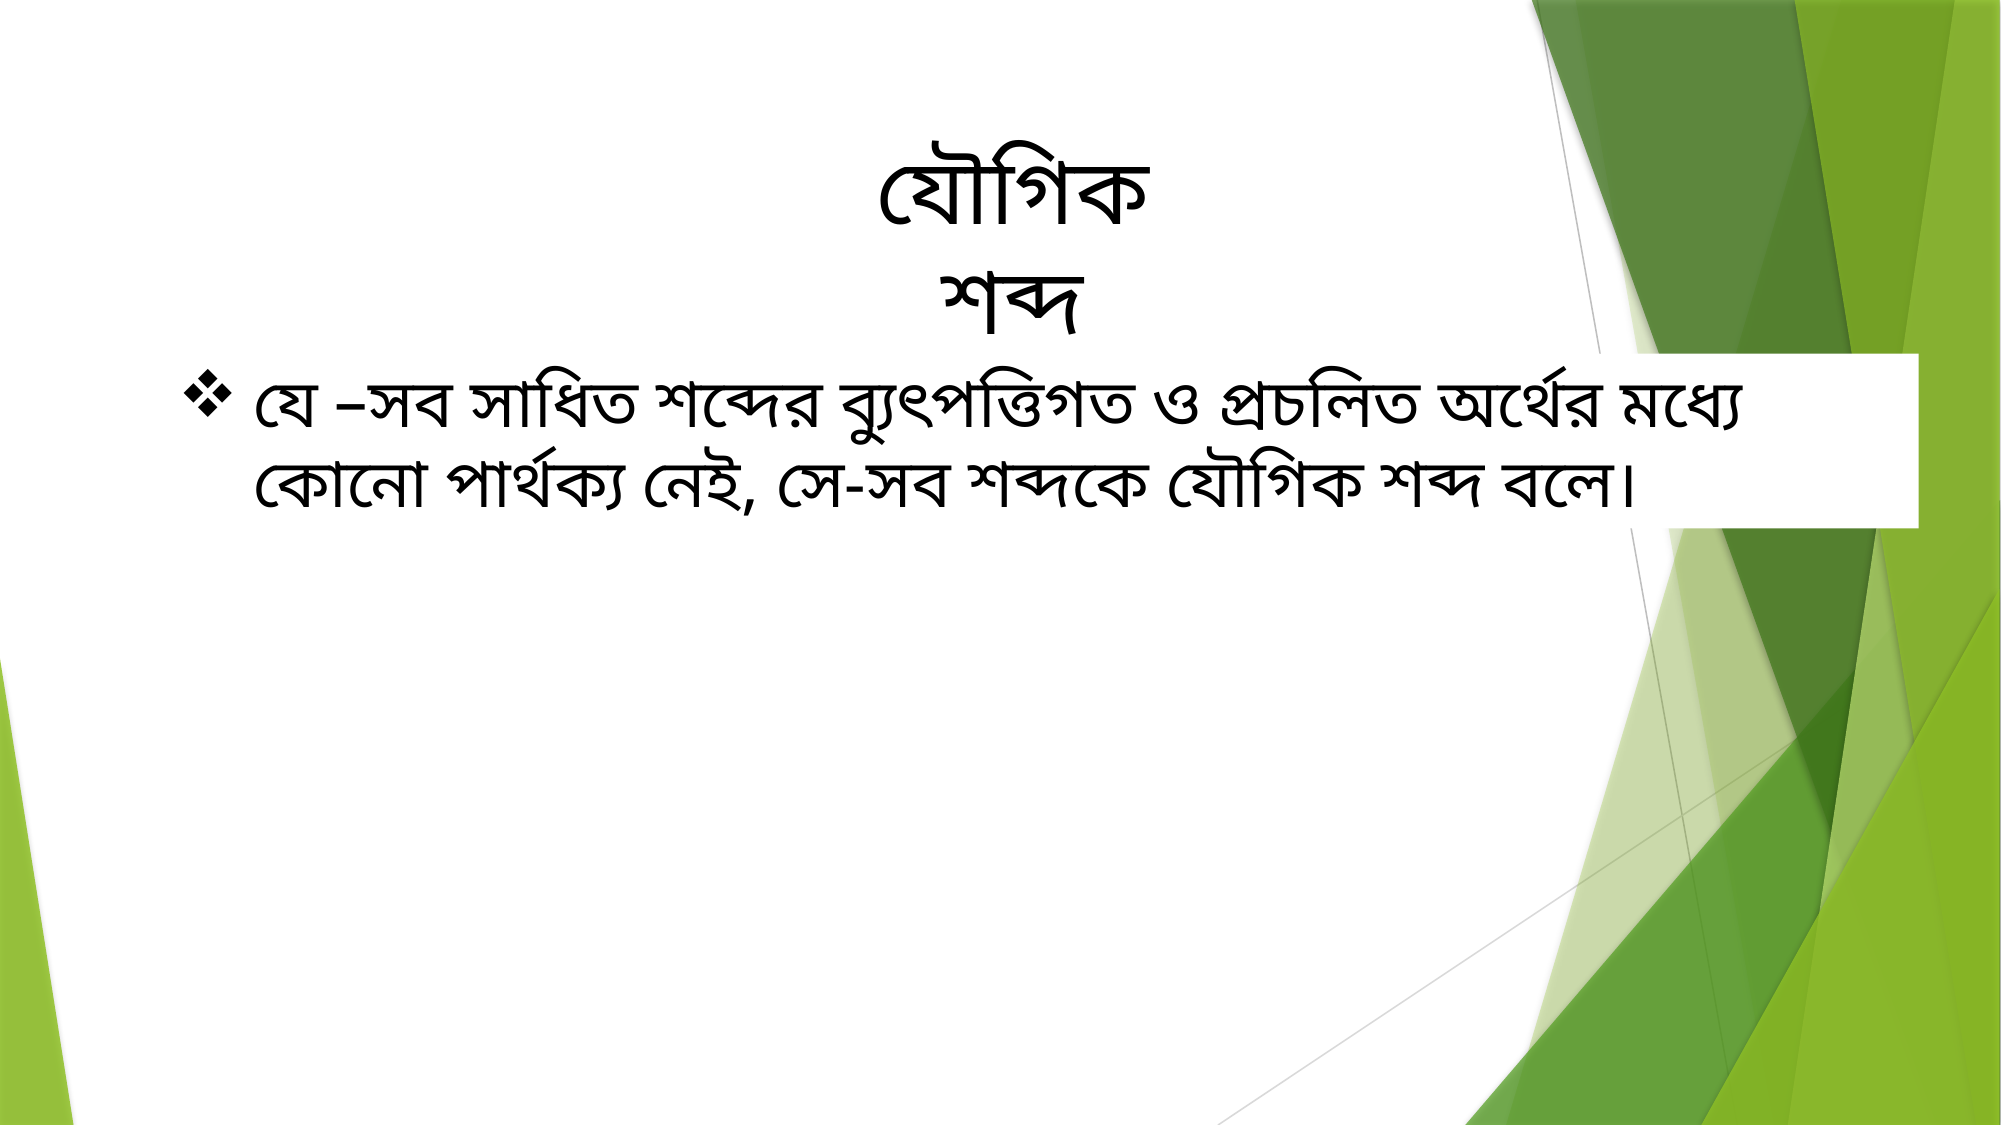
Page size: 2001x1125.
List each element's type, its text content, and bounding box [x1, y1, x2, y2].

text_box যৌগিক শব্দ [816, 124, 1210, 352]
text_box যে –সব সাধিত শব্দের ব্যুৎপত্তিগত ও প্রচলিত অর্থের মধ্যে কোনো পার্থক্য নেই, সে-সব শব্দকে যৌগিক শব্দ বলে। [162, 352, 1920, 530]
